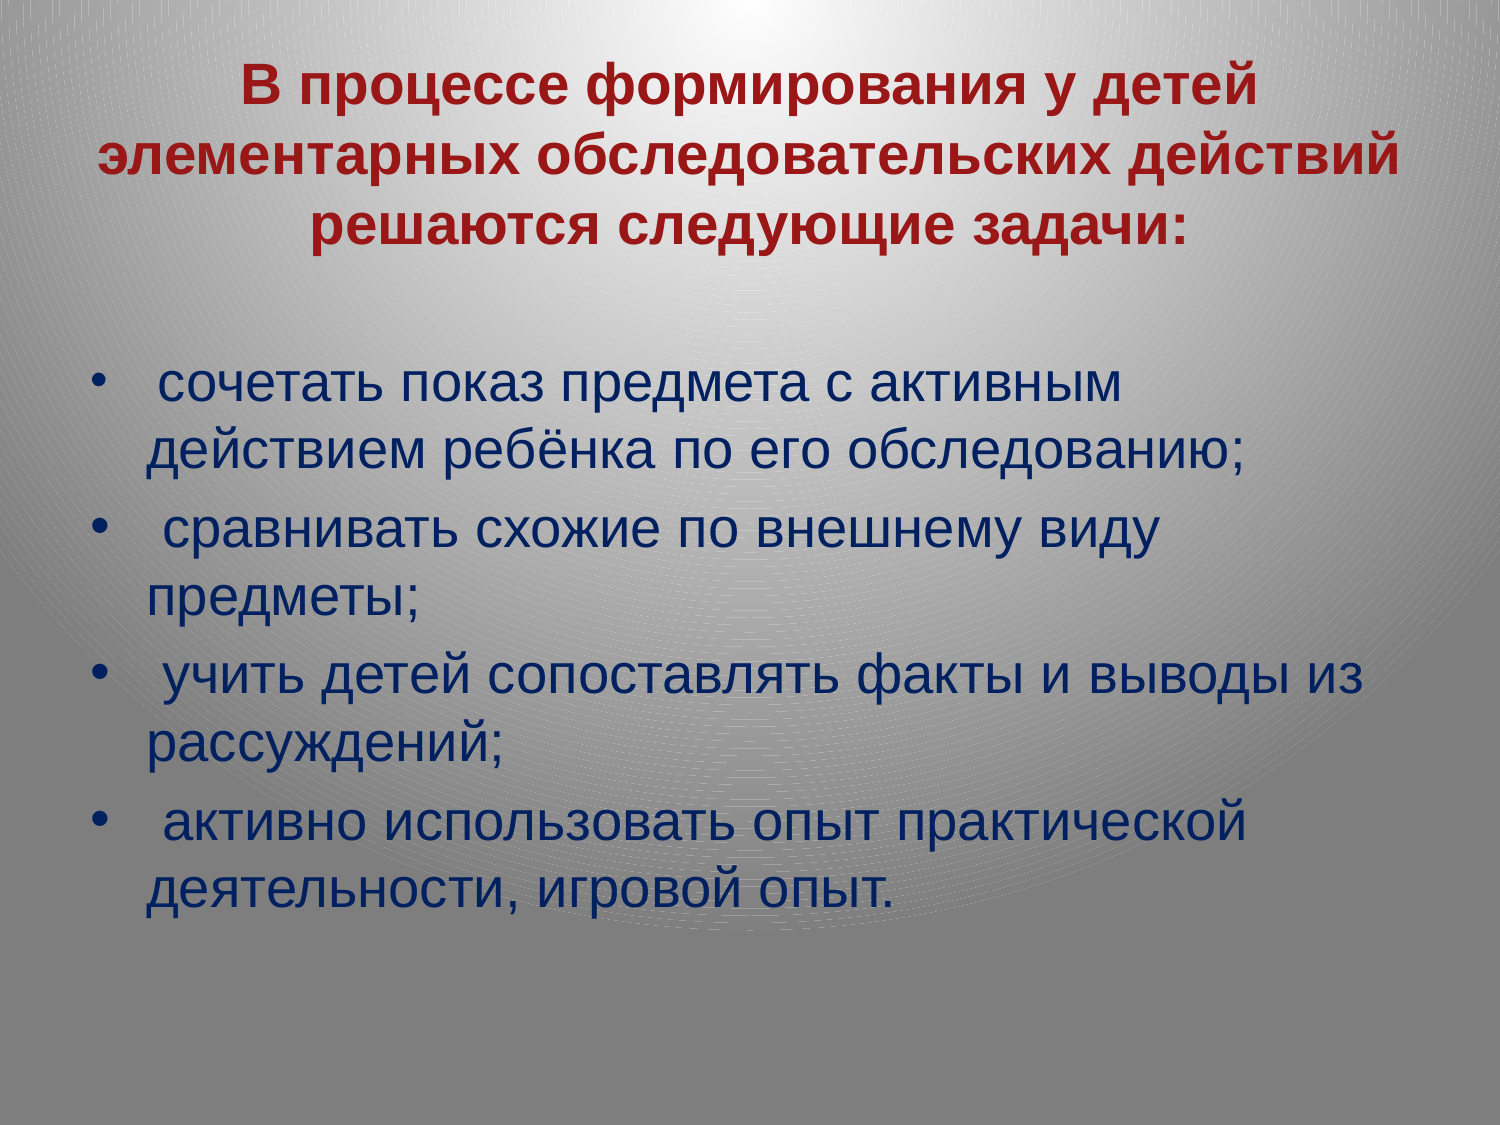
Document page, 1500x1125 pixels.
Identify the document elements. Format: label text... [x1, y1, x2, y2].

title В процессе формирования у детей элементарных обследовательских действий решаются следующие задачи: [75, 24, 1425, 337]
list сочетать показ предмета с активным действием ребёнка по его обследованию; сравнивать схожие по внешнему виду предметы; учить детей сопоставлять факты и выводы из рассуждений; активно использовать опыт практической деятельности, игровой опыт. [75, 337, 1425, 1075]
